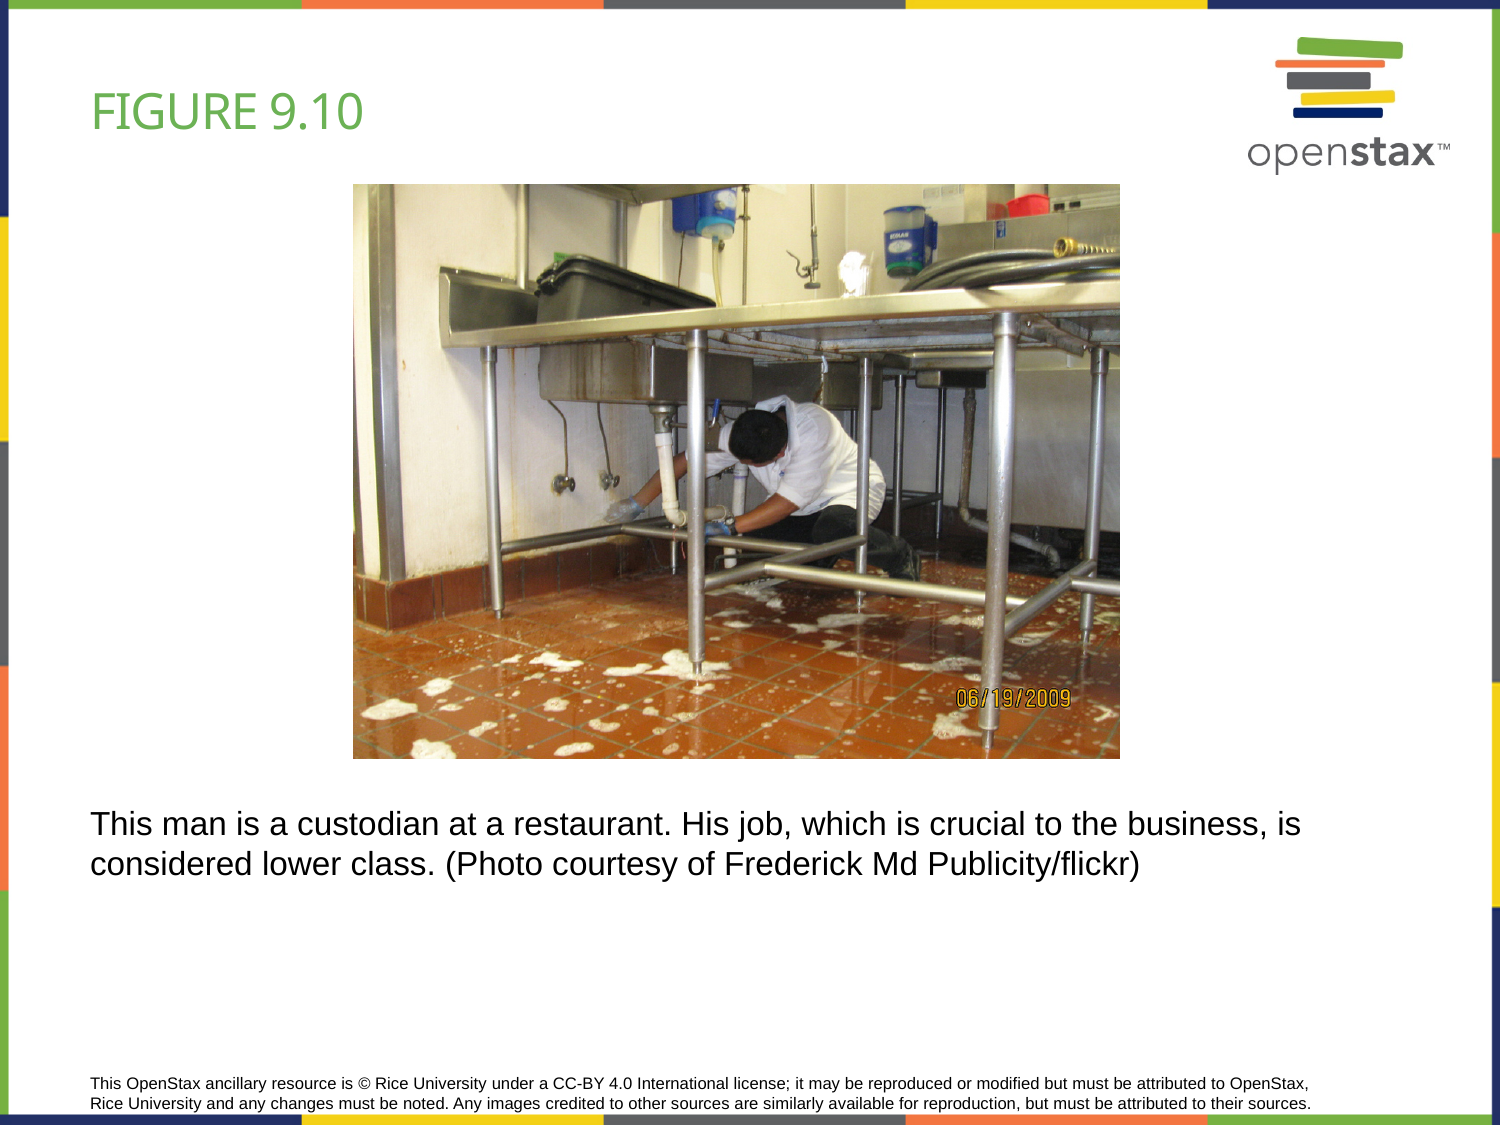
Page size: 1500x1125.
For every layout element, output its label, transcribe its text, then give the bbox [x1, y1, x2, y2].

footer This OpenStax ancillary resource is © Rice University under a CC-BY 4.0 International license; it may be reproduced or modified but must be attributed to OpenStax, Rice University and any changes must be noted. Any images credited to other sources are similarly available for reproduction, but must be attributed to their sources. [75, 1065, 1345, 1112]
picture [0, 0, 1500, 1125]
title Figure 9.10 [75, 39, 1246, 148]
list This man is a custodian at a restaurant. His job, which is crucial to the business, is considered lower class. (Photo courtesy of Frederick Md Publicity/flickr) [74, 794, 1398, 987]
